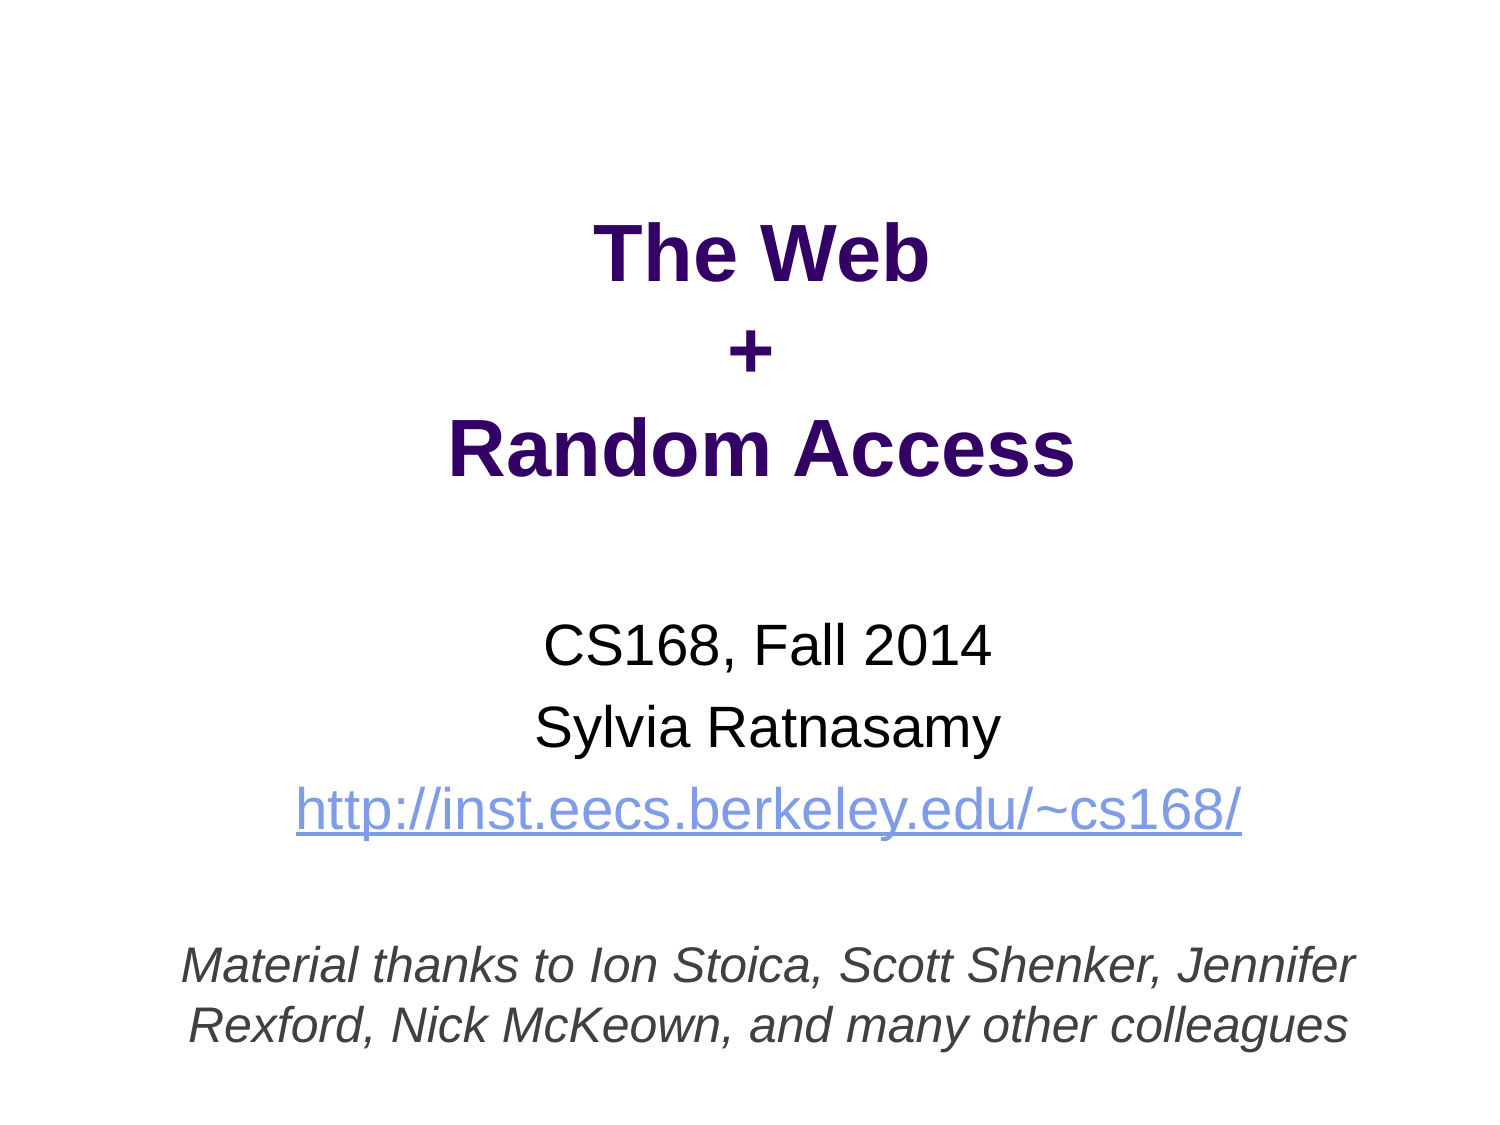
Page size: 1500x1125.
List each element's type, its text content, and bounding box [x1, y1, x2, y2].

title The Web + Random Access [37, 187, 1488, 500]
subtitle CS168, Fall 2014 Sylvia Ratnasamy http://inst.eecs.berkeley.edu/~cs168/ Material thanks to Ion Stoica, Scott Shenker, Jennifer Rexford, Nick McKeown, and many other colleagues [137, 600, 1400, 1088]
